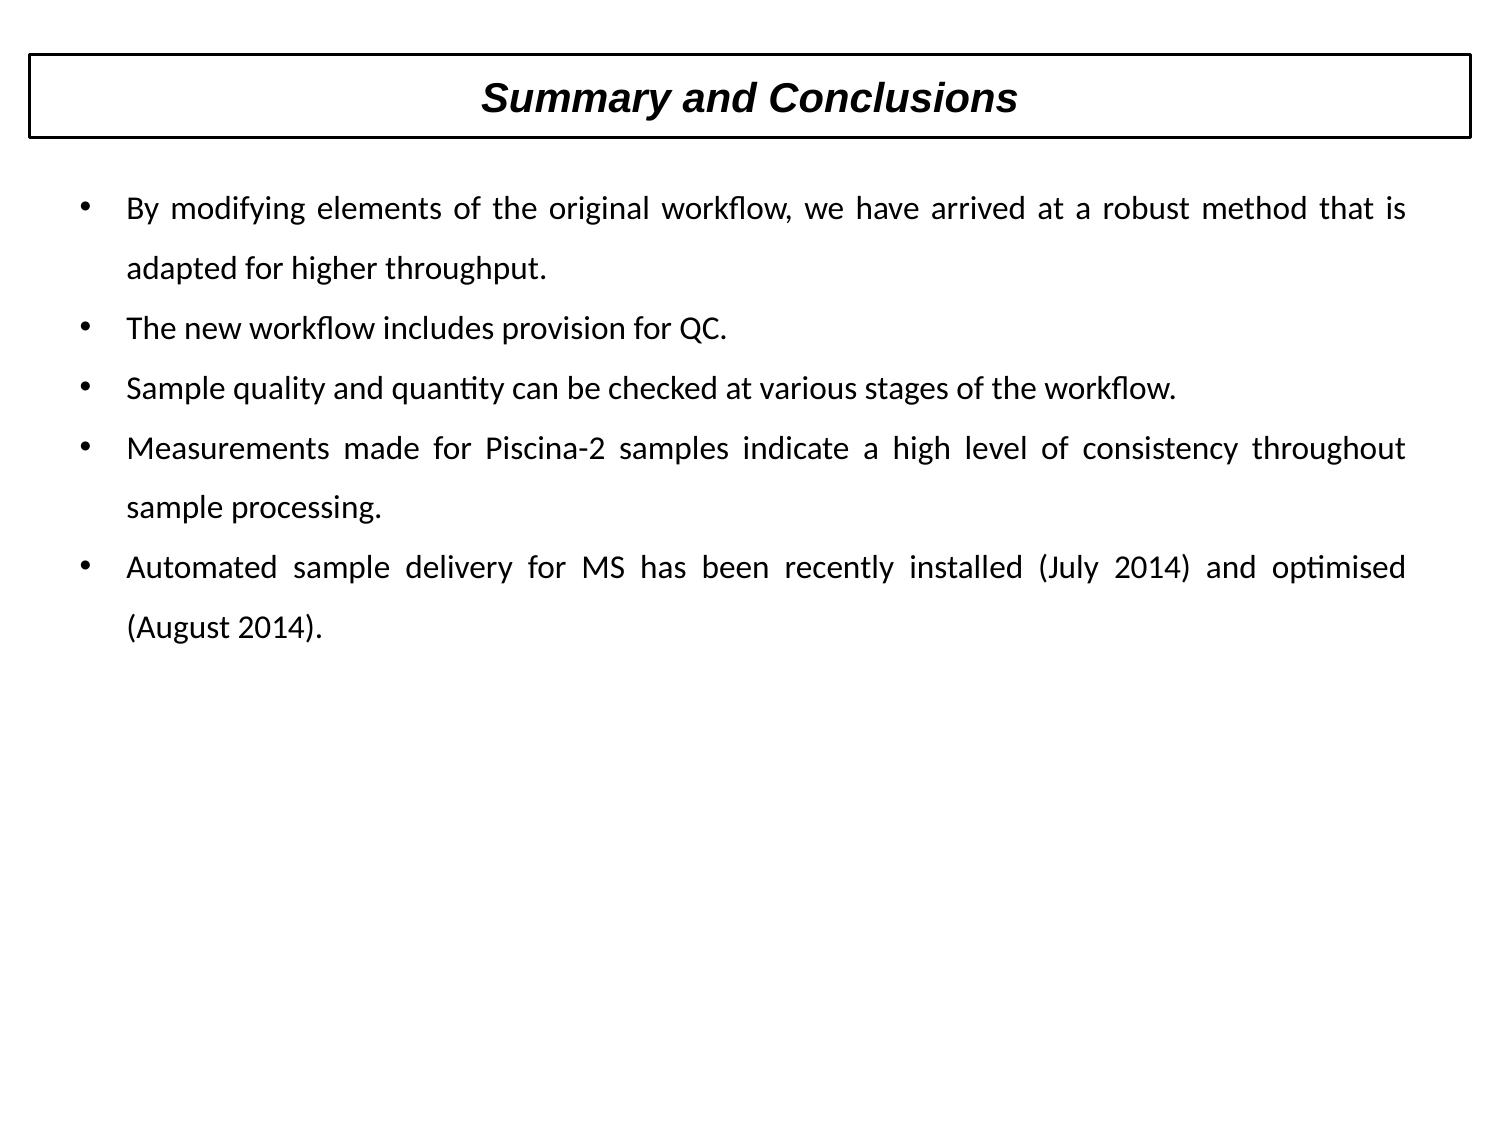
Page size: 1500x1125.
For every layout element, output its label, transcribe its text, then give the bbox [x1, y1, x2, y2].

text_box By modifying elements of the original workflow, we have arrived at a robust method that is adapted for higher throughput. The new workflow includes provision for QC. Sample quality and quantity can be checked at various stages of the workflow. Measurements made for Piscina-2 samples indicate a high level of consistency throughout sample processing. Automated sample delivery for MS has been recently installed (July 2014) and optimised (August 2014). [64, 158, 1424, 653]
text_box Summary and Conclusions [27, 52, 1473, 139]
